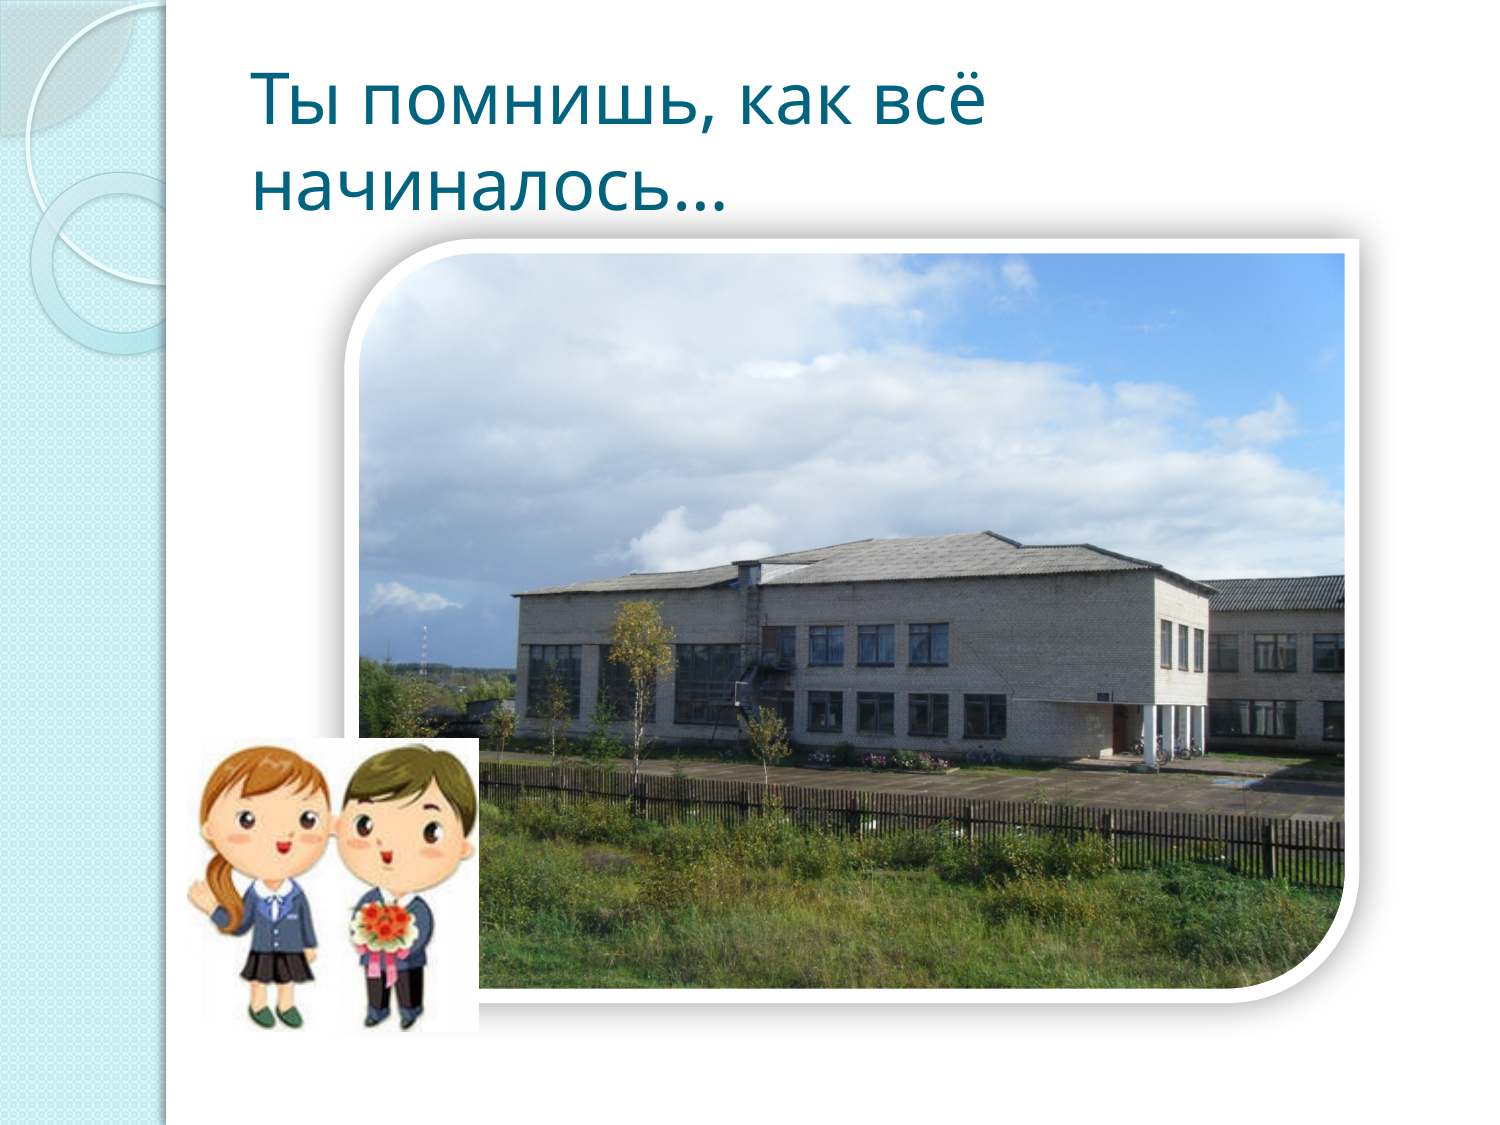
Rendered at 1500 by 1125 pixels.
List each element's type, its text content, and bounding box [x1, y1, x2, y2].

picture [187, 245, 1353, 1032]
title Ты помнишь, как всё начиналось… [235, 45, 1466, 233]
